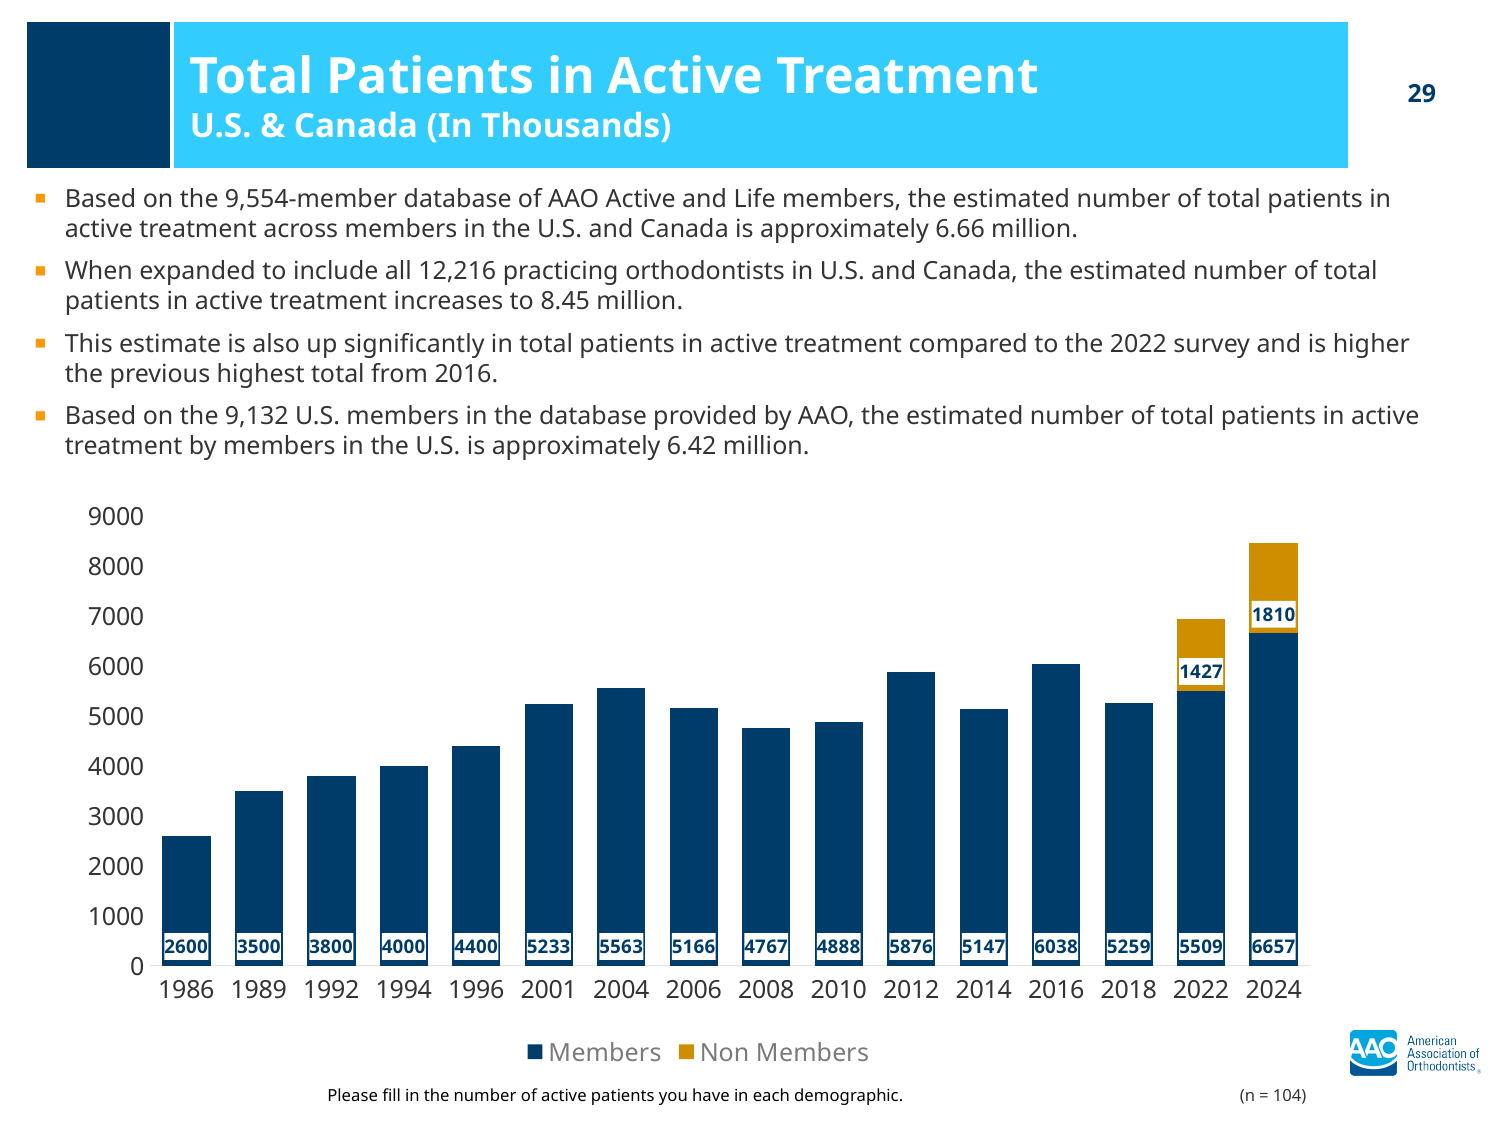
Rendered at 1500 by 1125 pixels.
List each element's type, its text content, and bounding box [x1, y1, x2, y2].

text_box Based on the 9,554-member database of AAO Active and Life members, the estimated number of total patients in active treatment across members in the U.S. and Canada is approximately 6.66 million. When expanded to include all 12,216 practicing orthodontists in U.S. and Canada, the estimated number of total patients in active treatment increases to 8.45 million. This estimate is also up significantly in total patients in active treatment compared to the 2022 survey and is higher the previous highest total from 2016. Based on the 9,132 U.S. members in the database provided by AAO, the estimated number of total patients in active treatment by members in the U.S. is approximately 6.42 million. [12, 174, 1463, 467]
picture [27, 188, 45, 206]
chart [62, 487, 1336, 1076]
text_box Total Patients in Active Treatment U.S. & Canada (In Thousands) [174, 37, 1463, 150]
picture [27, 333, 45, 351]
picture [27, 260, 45, 279]
picture [27, 405, 45, 424]
picture [1350, 1030, 1481, 1081]
text_box Please fill in the number of active patients you have in each demographic. [312, 1083, 1013, 1112]
text_box (n = 104) [1224, 1077, 1342, 1112]
